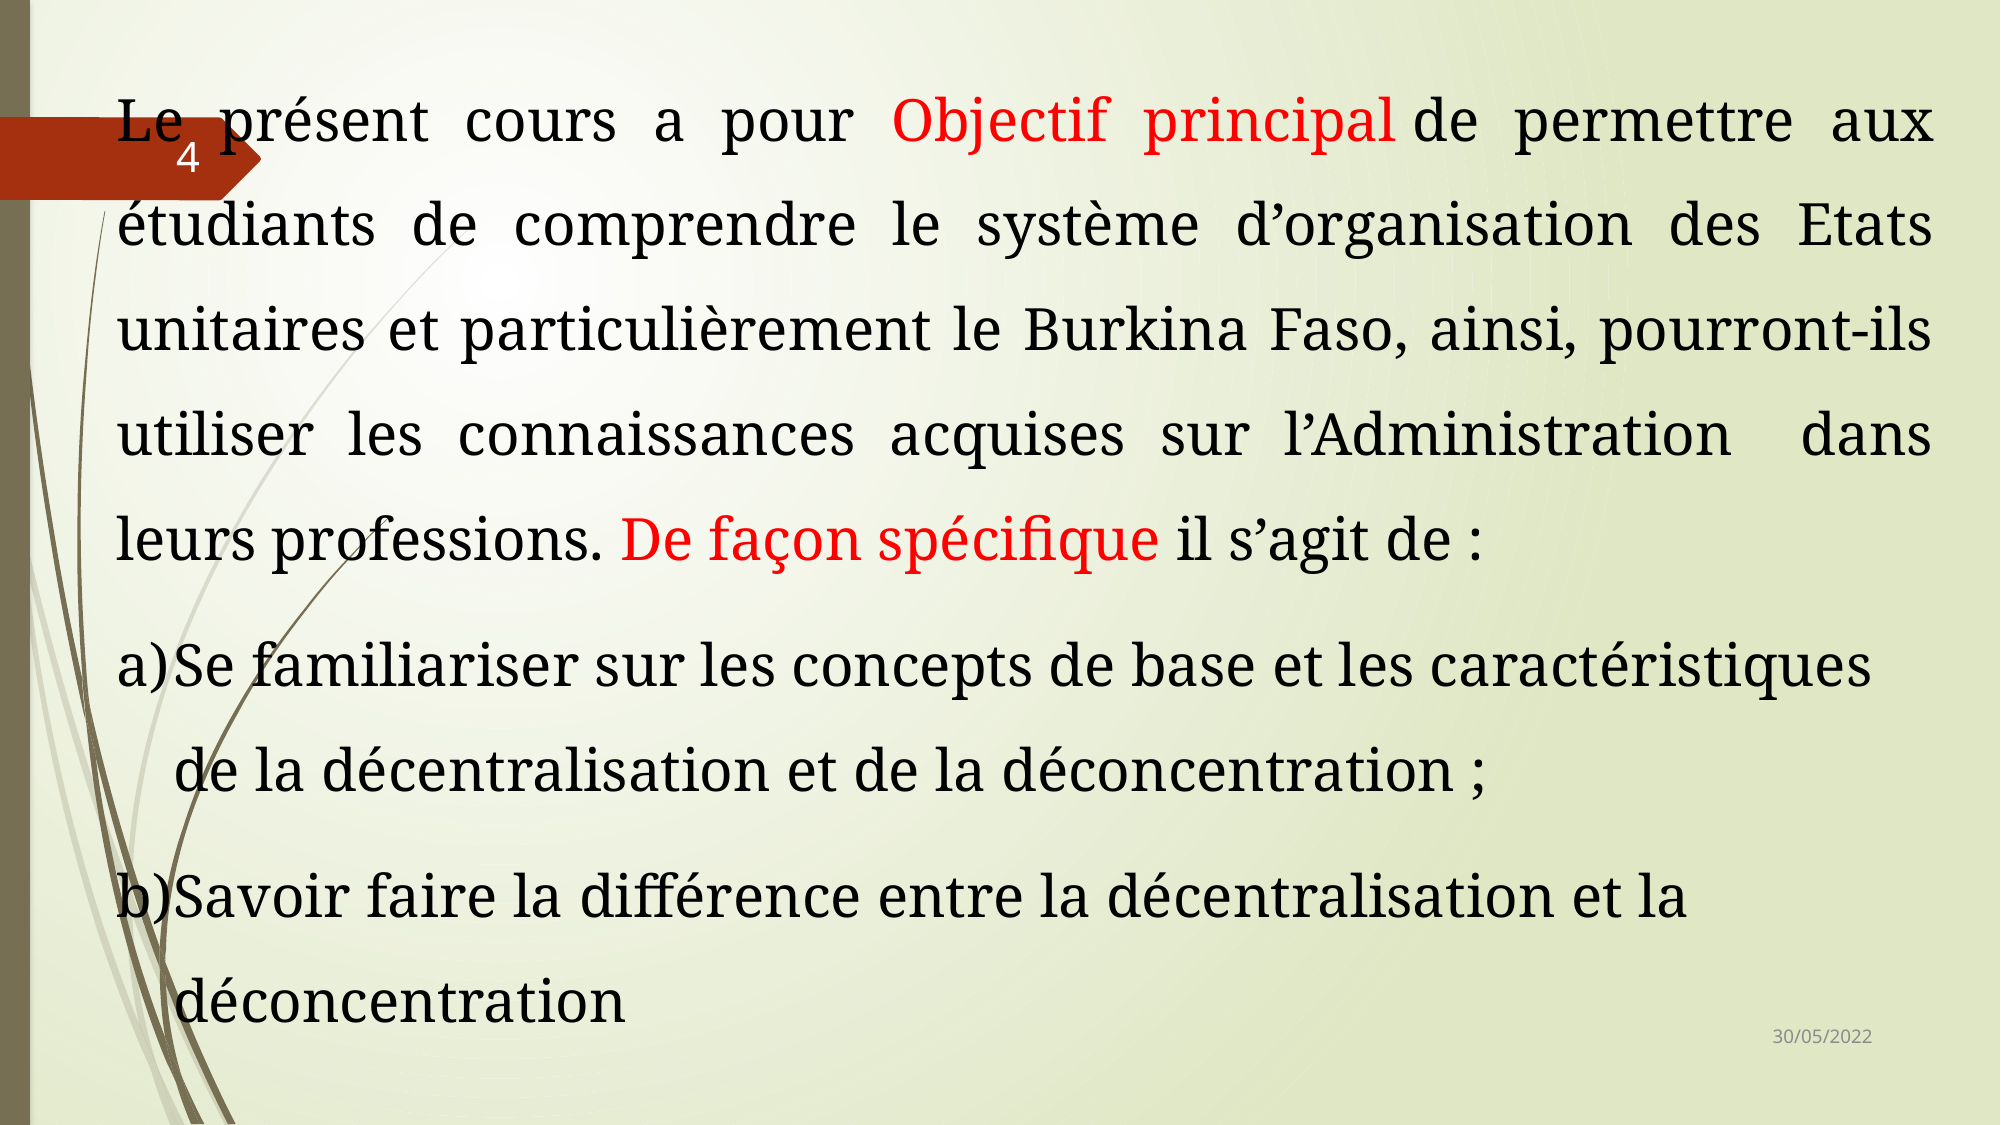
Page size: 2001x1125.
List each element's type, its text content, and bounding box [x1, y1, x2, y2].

text_box Le présent cours a pour Objectif principal de permettre aux étudiants de comprendre le système d’organisation des Etats unitaires et particulièrement le Burkina Faso, ainsi, pourront-ils utiliser les connaissances acquises sur l’Administration dans leurs professions. De façon spécifique il s’agit de : Se familiariser sur les concepts de base et les caractéristiques de la décentralisation et de la déconcentration ; Savoir faire la différence entre la décentralisation et la déconcentration [102, 40, 1949, 1125]
slide_number 4 [87, 129, 216, 190]
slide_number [1699, 1005, 1888, 1067]
